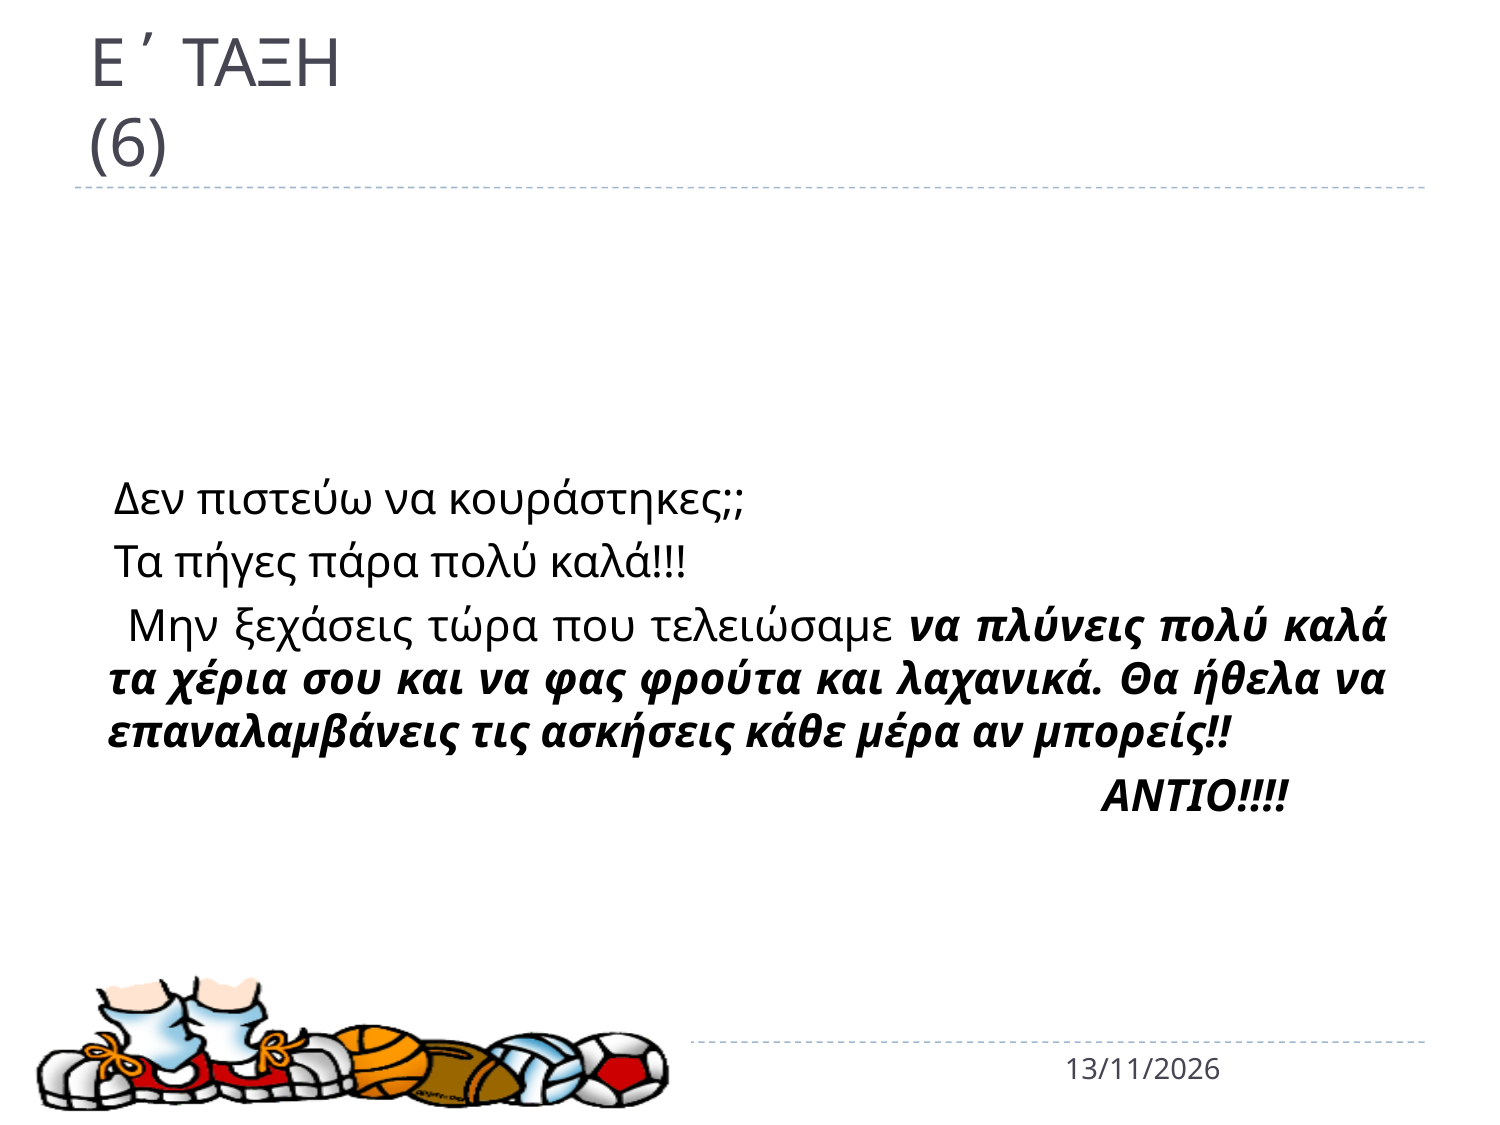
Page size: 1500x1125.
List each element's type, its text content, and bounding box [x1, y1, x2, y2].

list Δεν πιστεύω να κουράστηκες;; Τα πήγες πάρα πολύ καλά!!! Μην ξεχάσεις τώρα που τελειώσαμε να πλύνεις πολύ καλά τα χέρια σου και να φας φρούτα και λαχανικά. Θα ήθελα να επαναλαμβάνεις τις ασκήσεις κάθε μέρα αν μπορείς!! ΑΝΤΙΟ!!!! [53, 208, 1404, 1035]
title Ε΄ ΤΑΞΗ (6) [75, 24, 1425, 188]
picture [0, 963, 692, 1125]
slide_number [1050, 1042, 1426, 1103]
